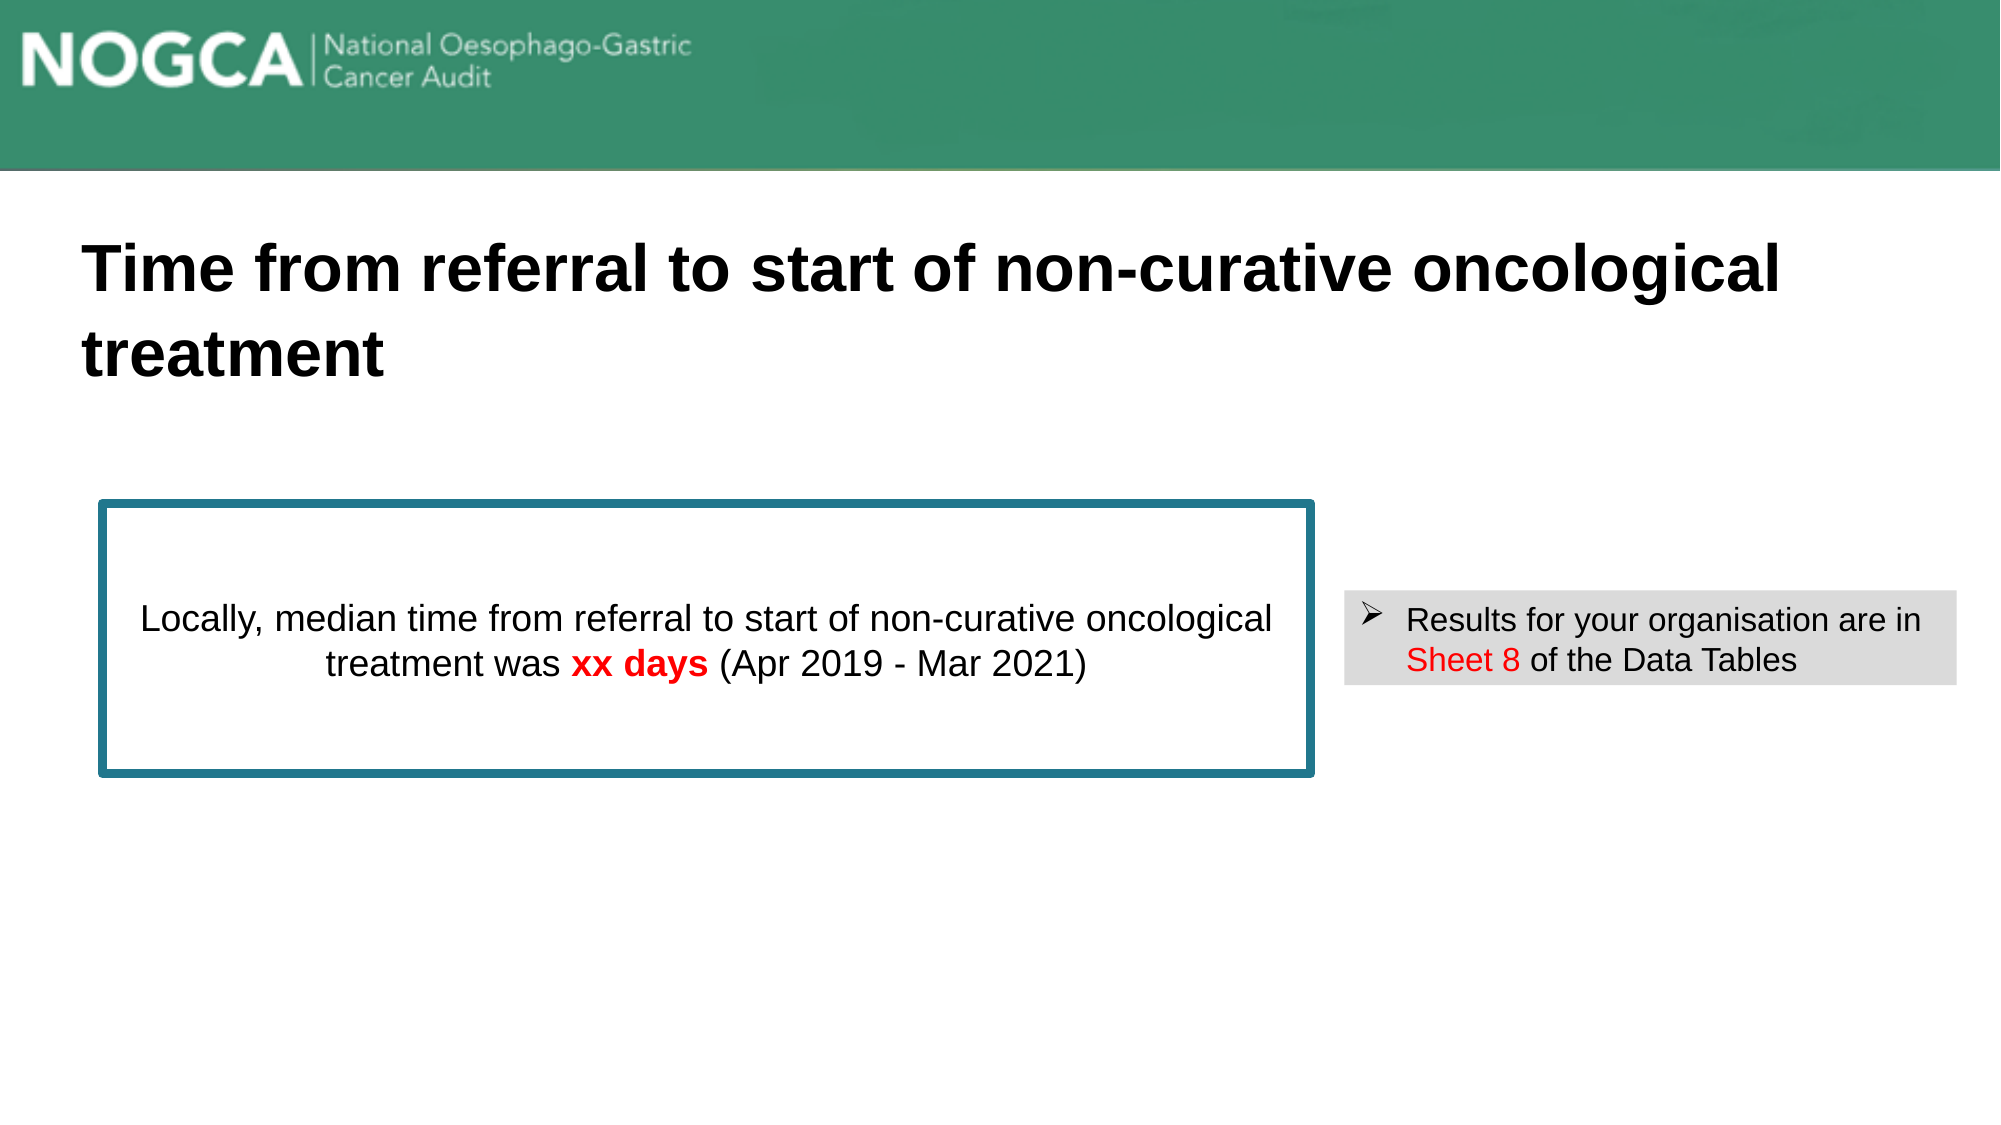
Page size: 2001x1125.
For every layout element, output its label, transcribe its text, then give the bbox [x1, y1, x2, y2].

text_box Results for your organisation are in Sheet 8 of the Data Tables [1344, 590, 1957, 686]
text_box Locally, median time from referral to start of non-curative oncological treatment was xx days (Apr 2019 - Mar 2021) [98, 499, 1315, 778]
picture [0, 0, 2000, 171]
text_box Time from referral to start of non-curative oncological treatment [66, 211, 1863, 398]
